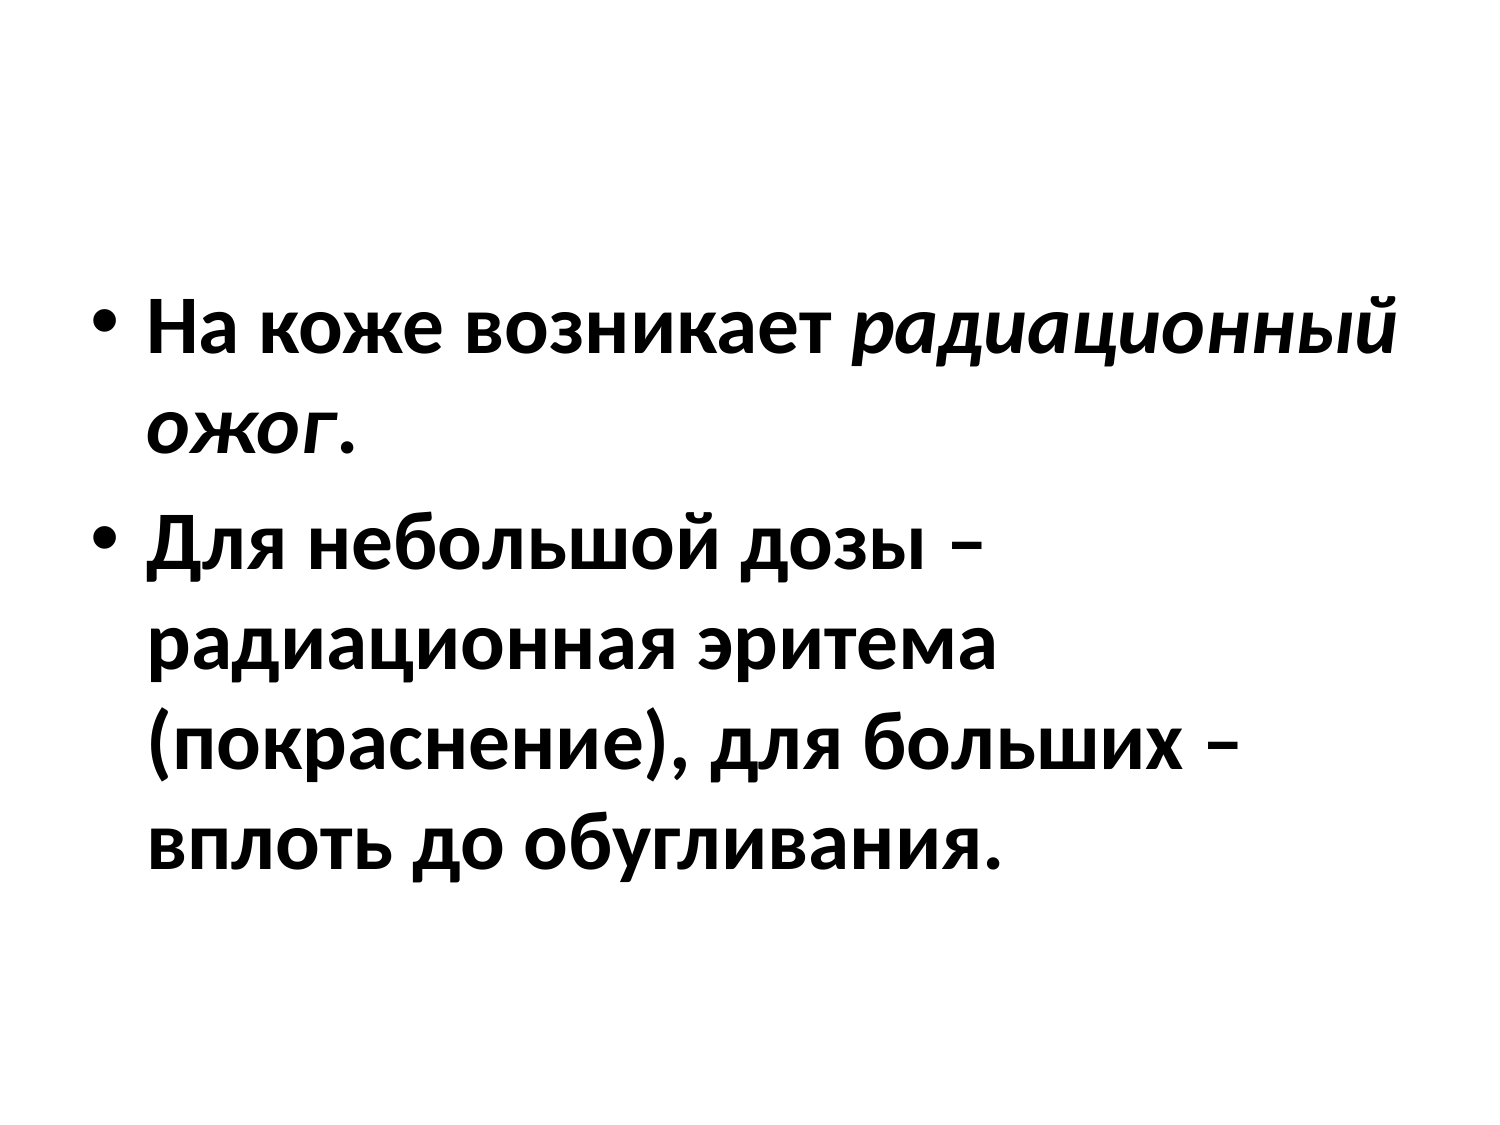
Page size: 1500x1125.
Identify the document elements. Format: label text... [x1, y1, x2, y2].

list На коже возникает радиационный ожог. Для небольшой дозы – радиационная эритема (покраснение), для больших – вплоть до обугливания. [75, 262, 1425, 1005]
